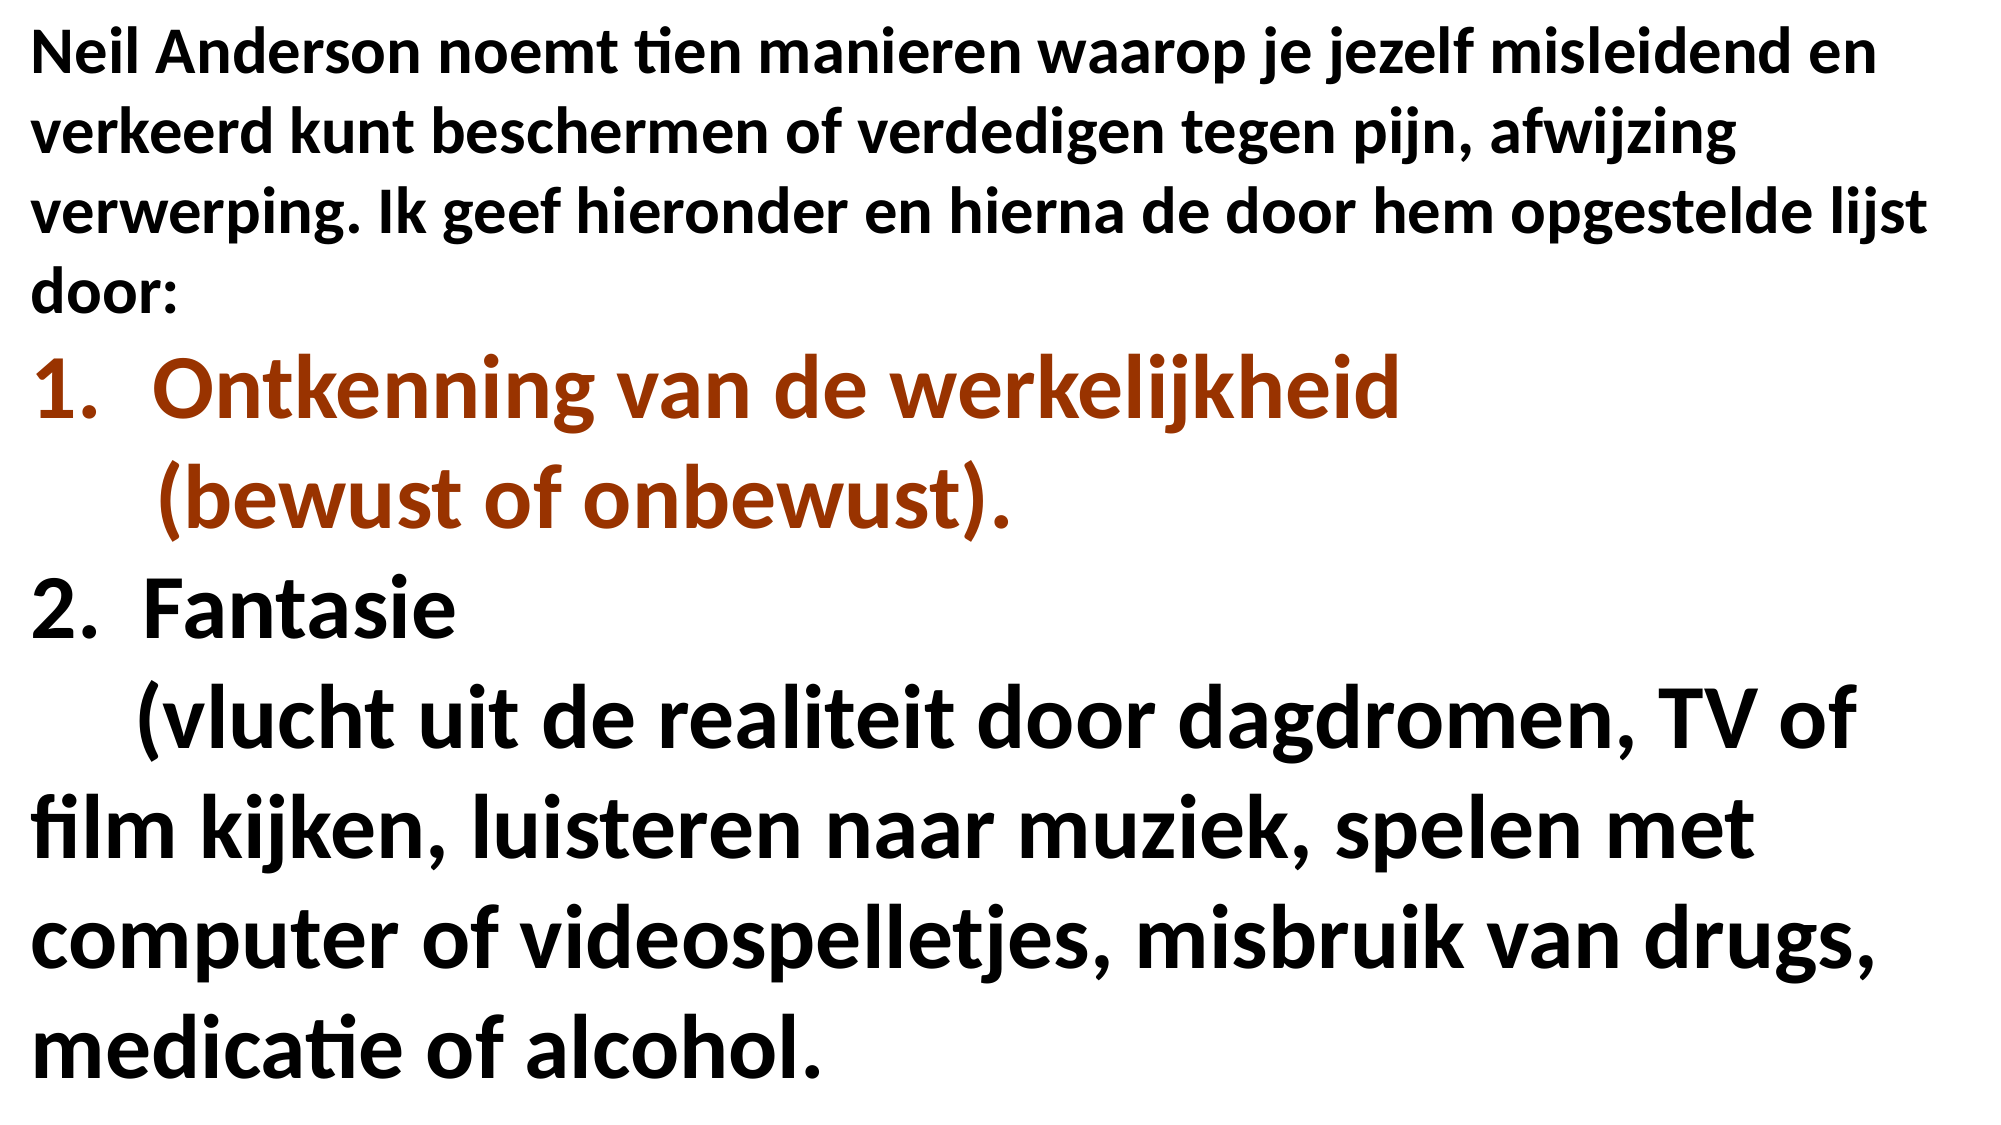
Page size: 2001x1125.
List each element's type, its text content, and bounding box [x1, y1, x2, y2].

text_box Neil Anderson noemt tien manieren waarop je jezelf misleidend en verkeerd kunt beschermen of verdedigen tegen pijn, afwijzing verwerping. Ik geef hieronder en hierna de door hem opgestelde lijst door: Ontkenning van de werkelijkheid (bewust of onbewust). 2. Fantasie (vlucht uit de realiteit door dagdromen, TV of film kijken, luisteren naar muziek, spelen met computer of videospelletjes, misbruik van drugs, medicatie of alcohol. [15, 0, 1982, 1125]
